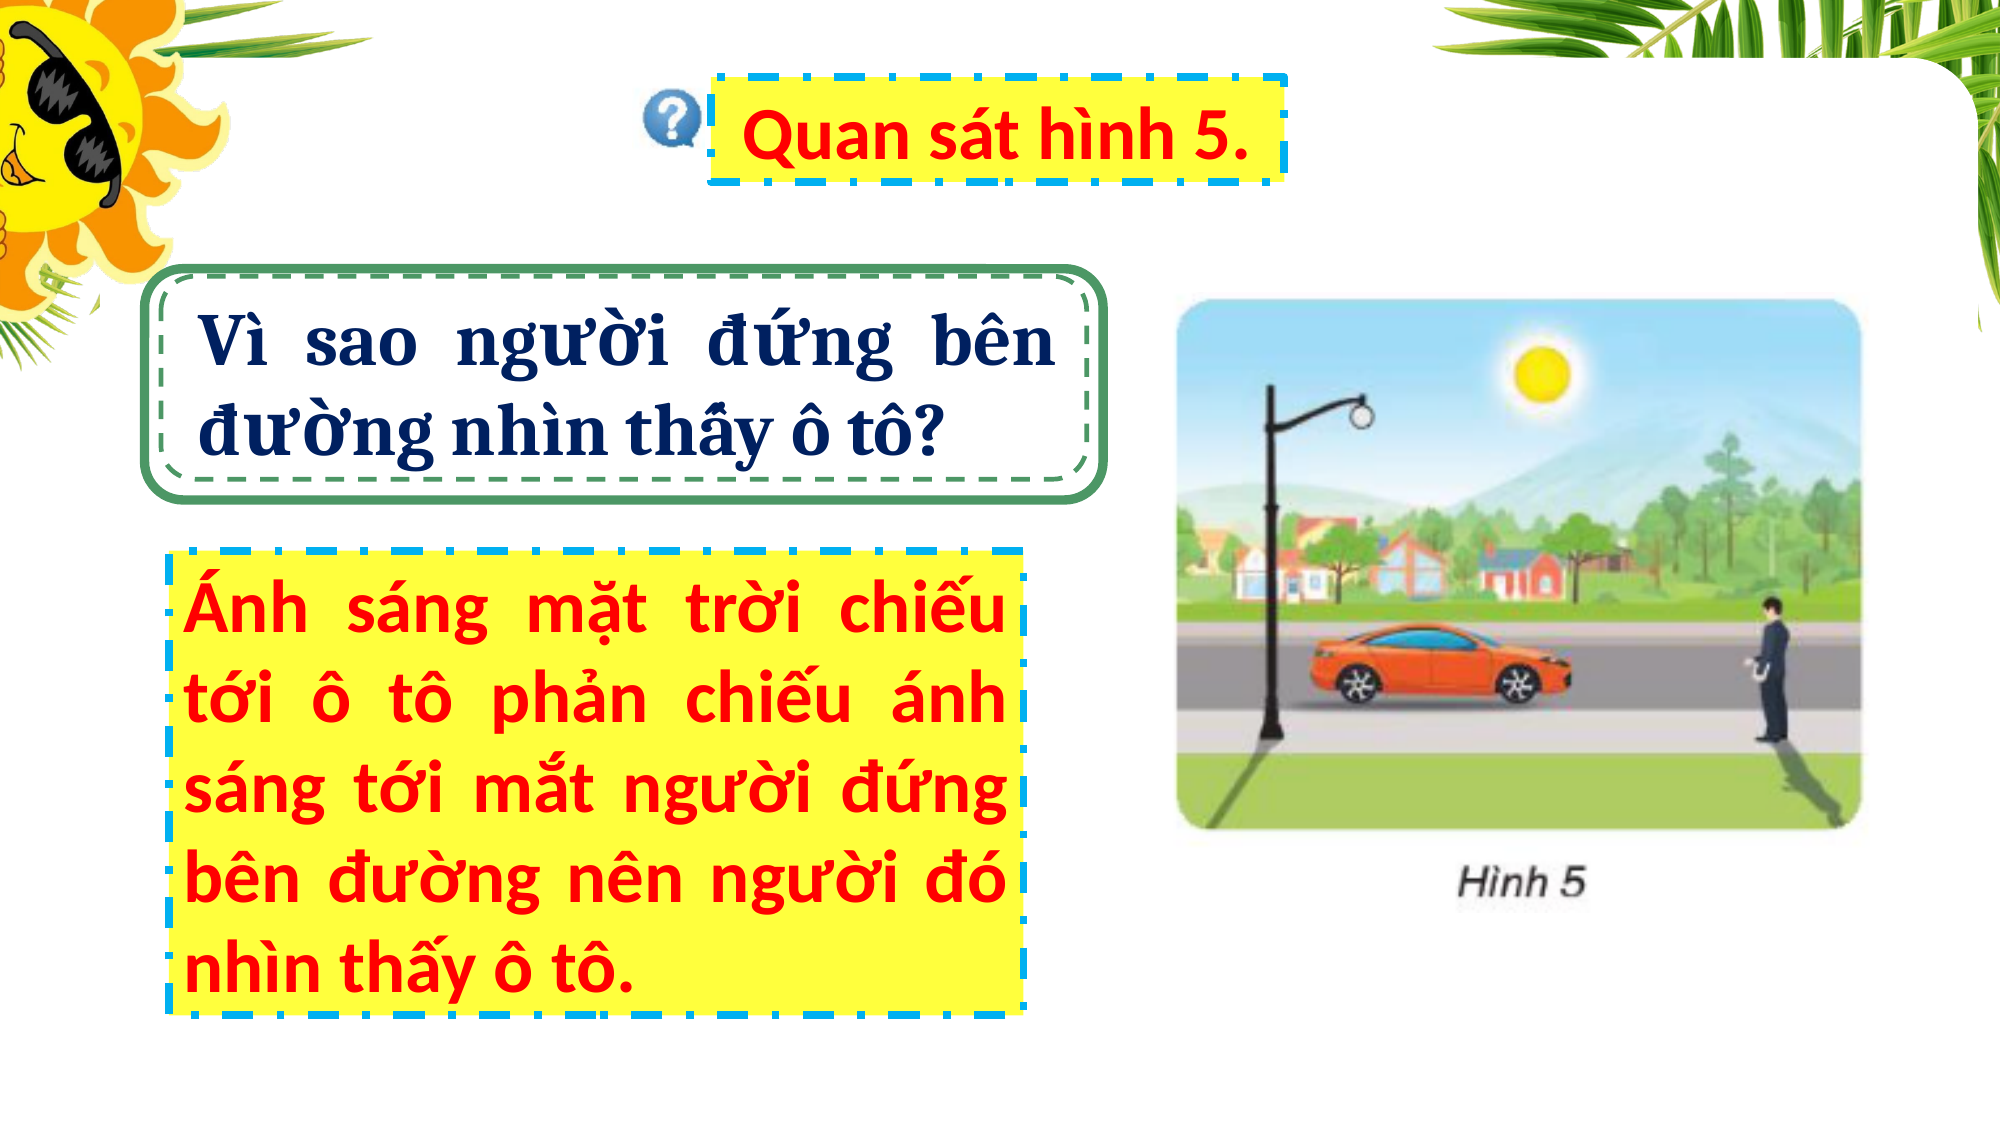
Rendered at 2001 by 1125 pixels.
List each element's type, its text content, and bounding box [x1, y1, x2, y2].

text_box [98, 56, 1980, 1083]
text_box Ánh sáng mặt trời chiếu tới ô tô phản chiếu ánh sáng tới mắt người đứng bên đường nên người đó nhìn thấy ô tô. [168, 550, 1024, 1016]
text_box Quan sát hình 5. [710, 77, 1285, 182]
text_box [144, 268, 1104, 500]
picture [632, 68, 705, 157]
picture [1149, 0, 2000, 913]
picture [0, 0, 552, 424]
